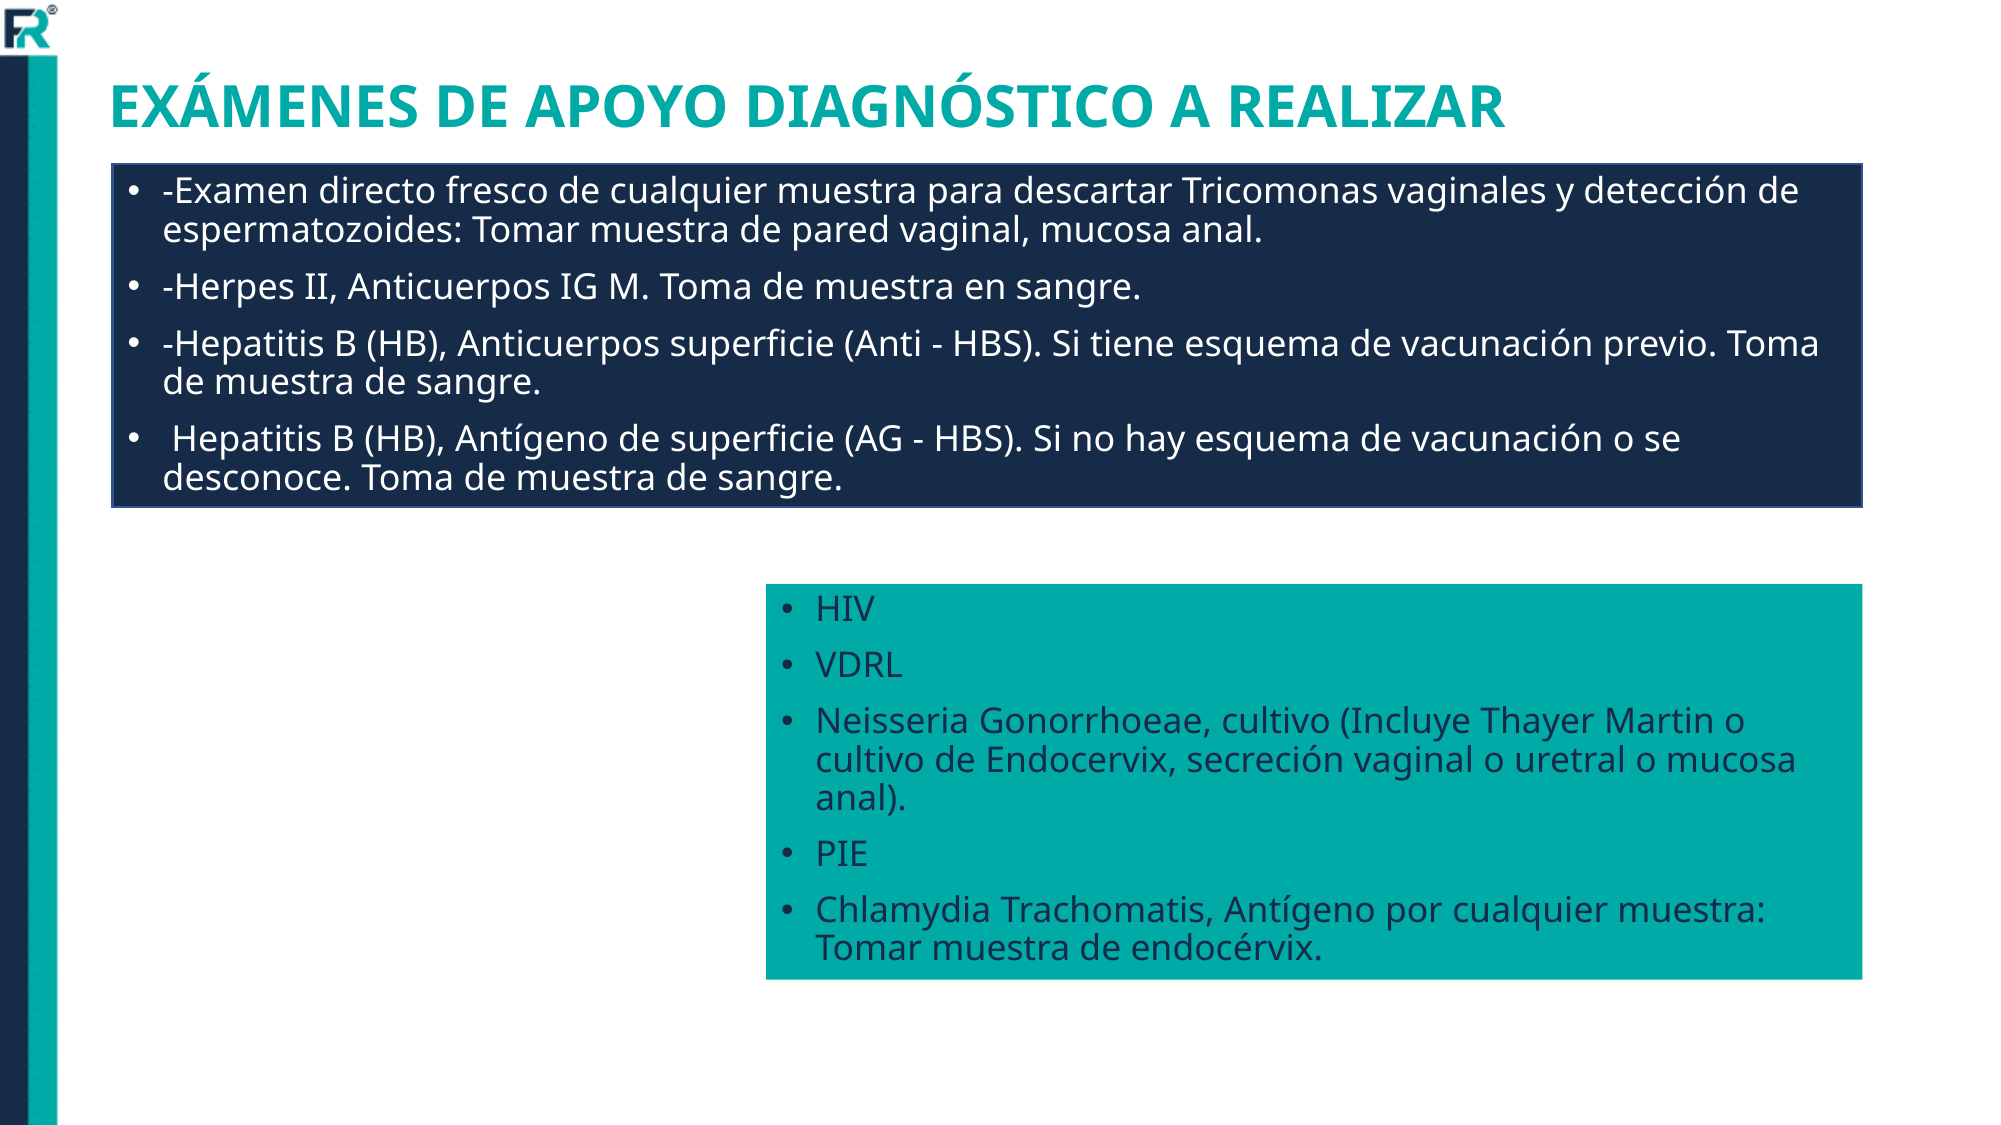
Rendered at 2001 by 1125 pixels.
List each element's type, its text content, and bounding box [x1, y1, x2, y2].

picture [0, 0, 2001, 1125]
list -Examen directo fresco de cualquier muestra para descartar Tricomonas vaginales y detección de espermatozoides: Tomar muestra de pared vaginal, mucosa anal. -Herpes II, Anticuerpos IG M. Toma de muestra en sangre. -Hepatitis B (HB), Anticuerpos superficie (Anti - HBS). Si tiene esquema de vacunación previo. Toma de muestra de sangre. Hepatitis B (HB), Antígeno de superficie (AG - HBS). Si no hay esquema de vacunación o se desconoce. Toma de muestra de sangre. [111, 163, 1863, 508]
title EXÁMENES DE APOYO DIAGNÓSTICO A REALIZAR [93, 0, 1819, 218]
list HIV VDRL Neisseria Gonorrhoeae, cultivo (Incluye Thayer Martin o cultivo de Endocervix, secreción vaginal o uretral o mucosa anal). PIE Chlamydia Trachomatis, Antígeno por cualquier muestra: Tomar muestra de endocérvix. [766, 583, 1863, 980]
